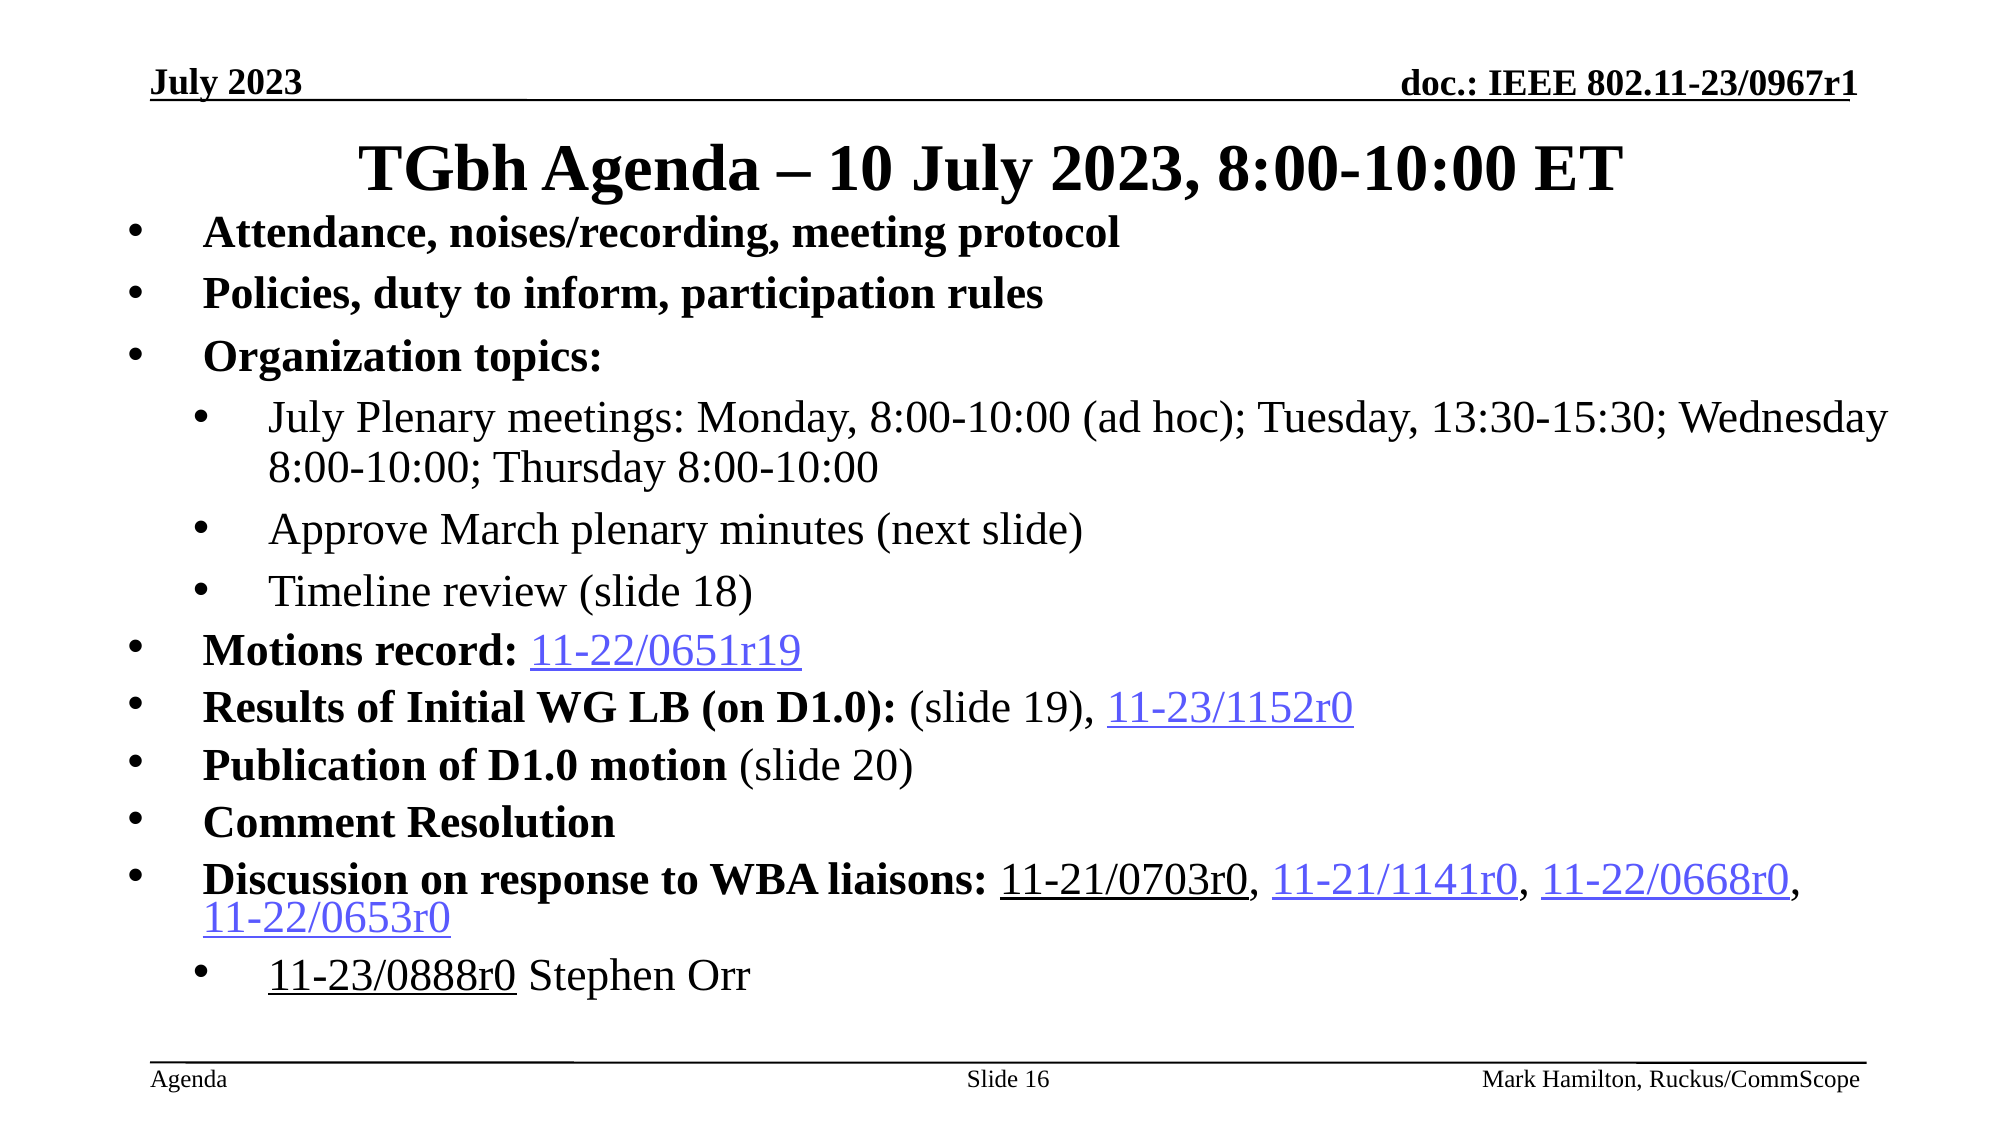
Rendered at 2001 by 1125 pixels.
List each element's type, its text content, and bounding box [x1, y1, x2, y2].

title TGbh Agenda – 10 July 2023, 8:00-10:00 ET [149, 124, 1850, 199]
list Attendance, noises/recording, meeting protocol Policies, duty to inform, participation rules Organization topics: July Plenary meetings: Monday, 8:00-10:00 (ad hoc); Tuesday, 13:30-15:30; Wednesday 8:00-10:00; Thursday 8:00-10:00 Approve March plenary minutes (next slide) Timeline review (slide 18) Motions record: 11-22/0651r19 Results of Initial WG LB (on D1.0): (slide 19), 11-23/1152r0 Publication of D1.0 motion (slide 20) Comment Resolution Discussion on response to WBA liaisons: 11-21/0703r0, 11-21/1141r0, 11-22/0668r0, 11-22/0653r0 11-23/0888r0 Stephen Orr [112, 199, 1926, 1050]
slide_number Slide 16 [950, 1061, 1067, 1123]
